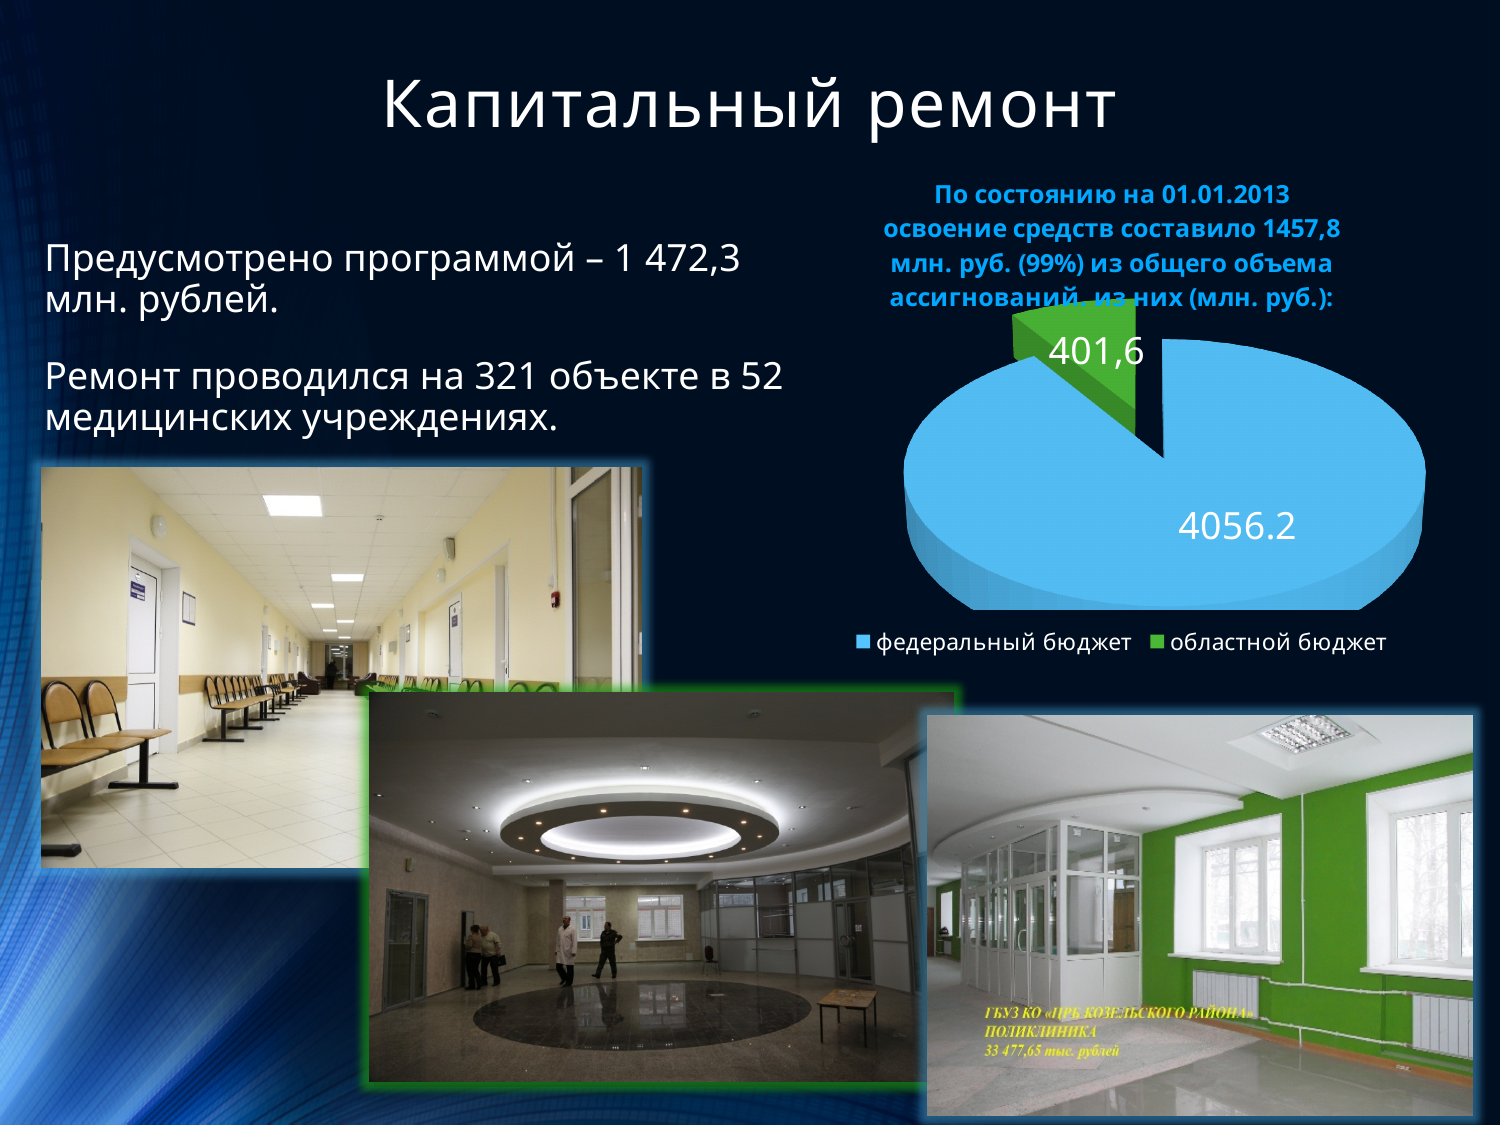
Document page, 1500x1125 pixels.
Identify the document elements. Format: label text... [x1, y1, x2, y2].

list Предусмотрено программой – 1 472,3 млн. рублей. Ремонт проводился на 321 объекте в 52 медицинских учреждениях. [29, 231, 820, 468]
chart [820, 149, 1436, 703]
picture [0, 0, 1500, 1125]
title Капитальный ремонт [187, 62, 1313, 149]
